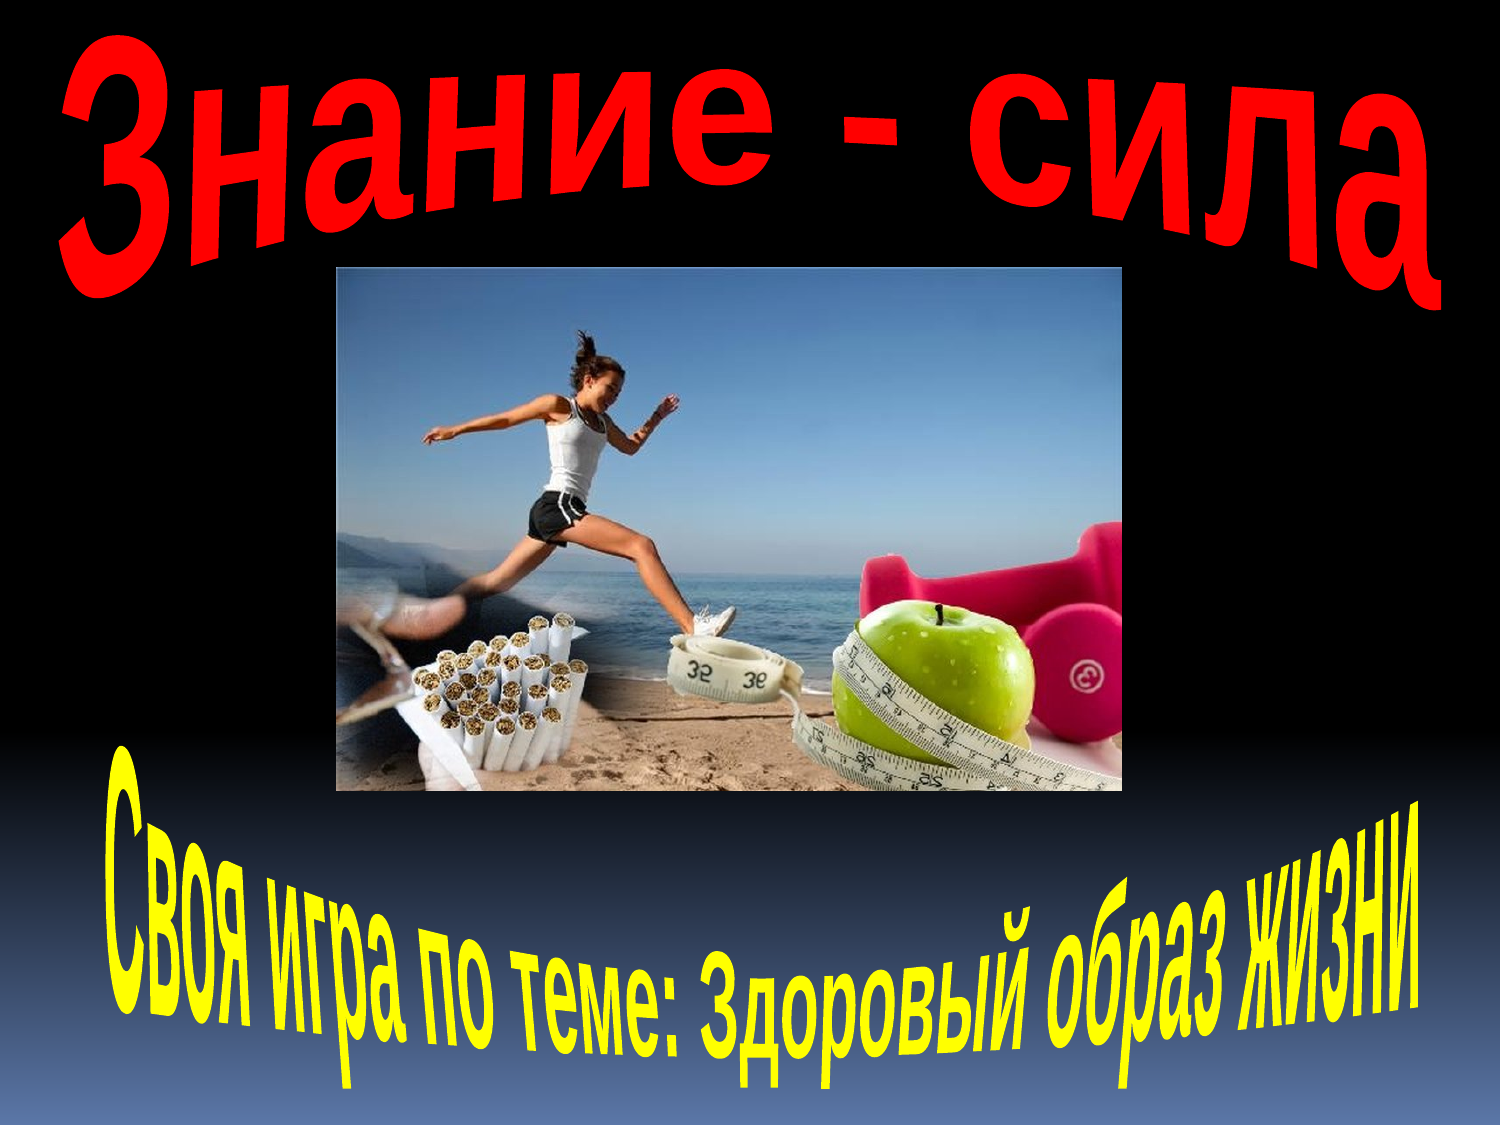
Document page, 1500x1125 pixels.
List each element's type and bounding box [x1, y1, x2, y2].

picture [336, 266, 1123, 792]
